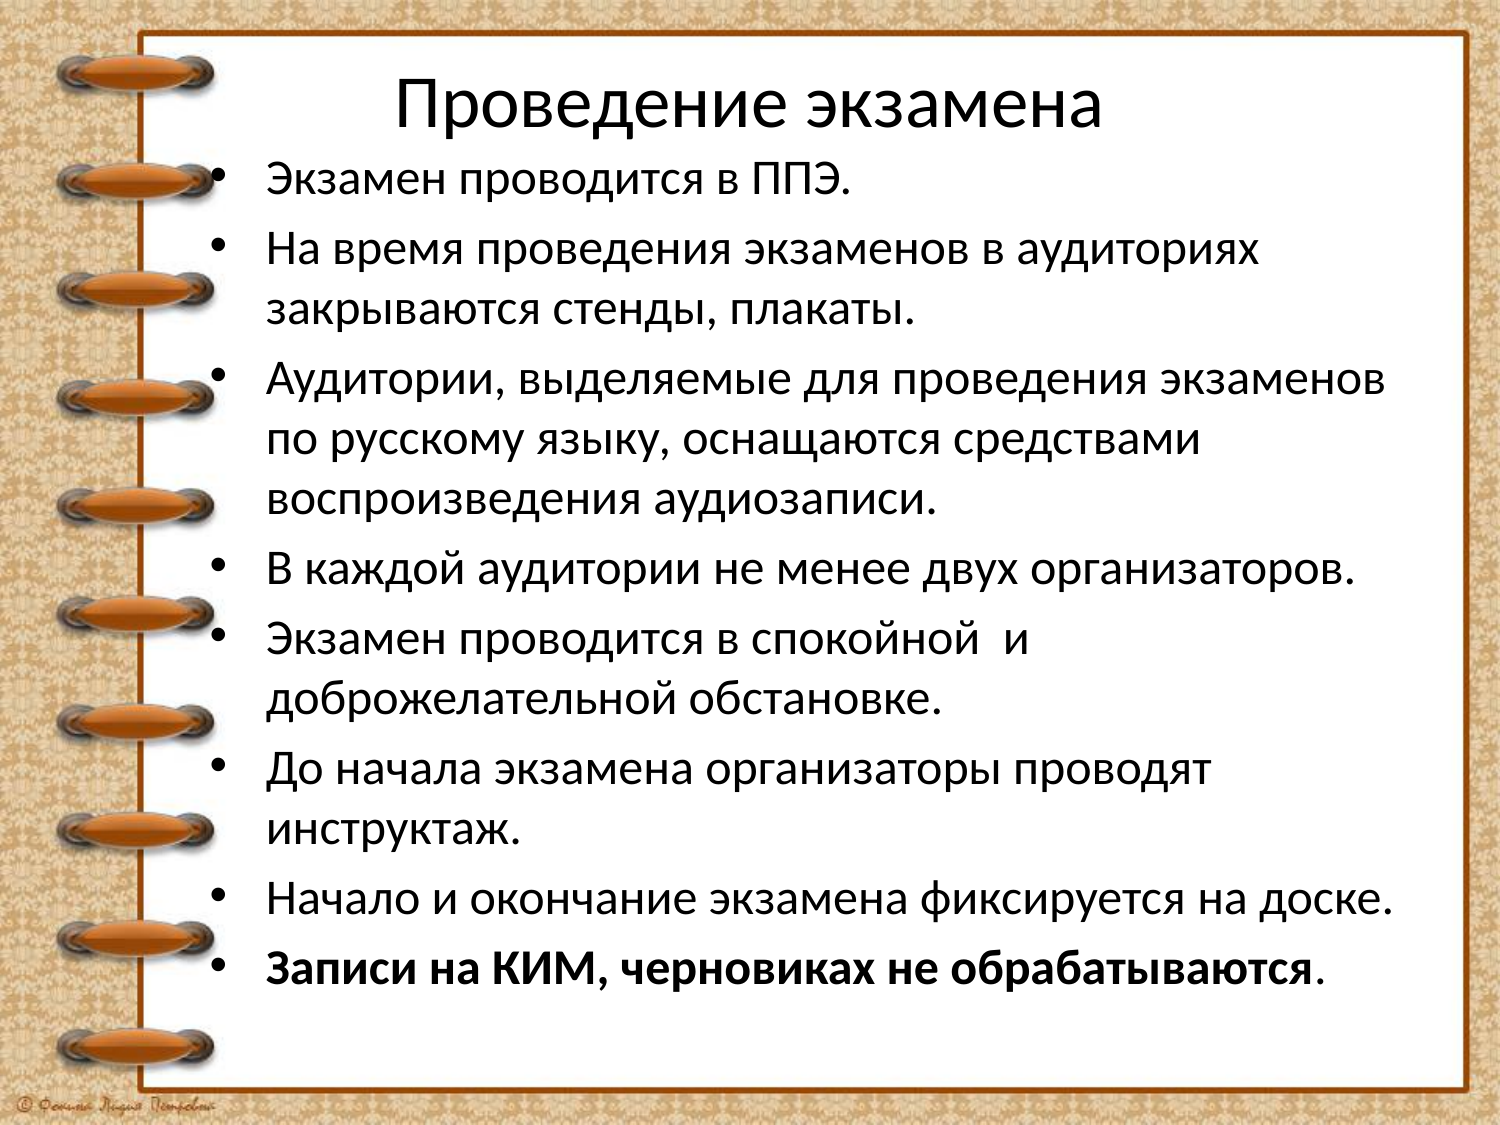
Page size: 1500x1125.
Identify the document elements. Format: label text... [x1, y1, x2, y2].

picture [0, 0, 1500, 1125]
list Экзамен проводится в ППЭ. На время проведения экзаменов в аудиториях закрываются стенды, плакаты. Аудитории, выделяемые для проведения экзаменов по русскому языку, оснащаются средствами воспроизведения аудиозаписи. В каждой аудитории не менее двух организаторов. Экзамен проводится в спокойной и доброжелательной обстановке. До начала экзамена организаторы проводят инструктаж. Начало и окончание экзамена фиксируется на доске. Записи на КИМ, черновиках не обрабатываются. [194, 137, 1425, 1005]
title Проведение экзамена [75, 45, 1425, 138]
